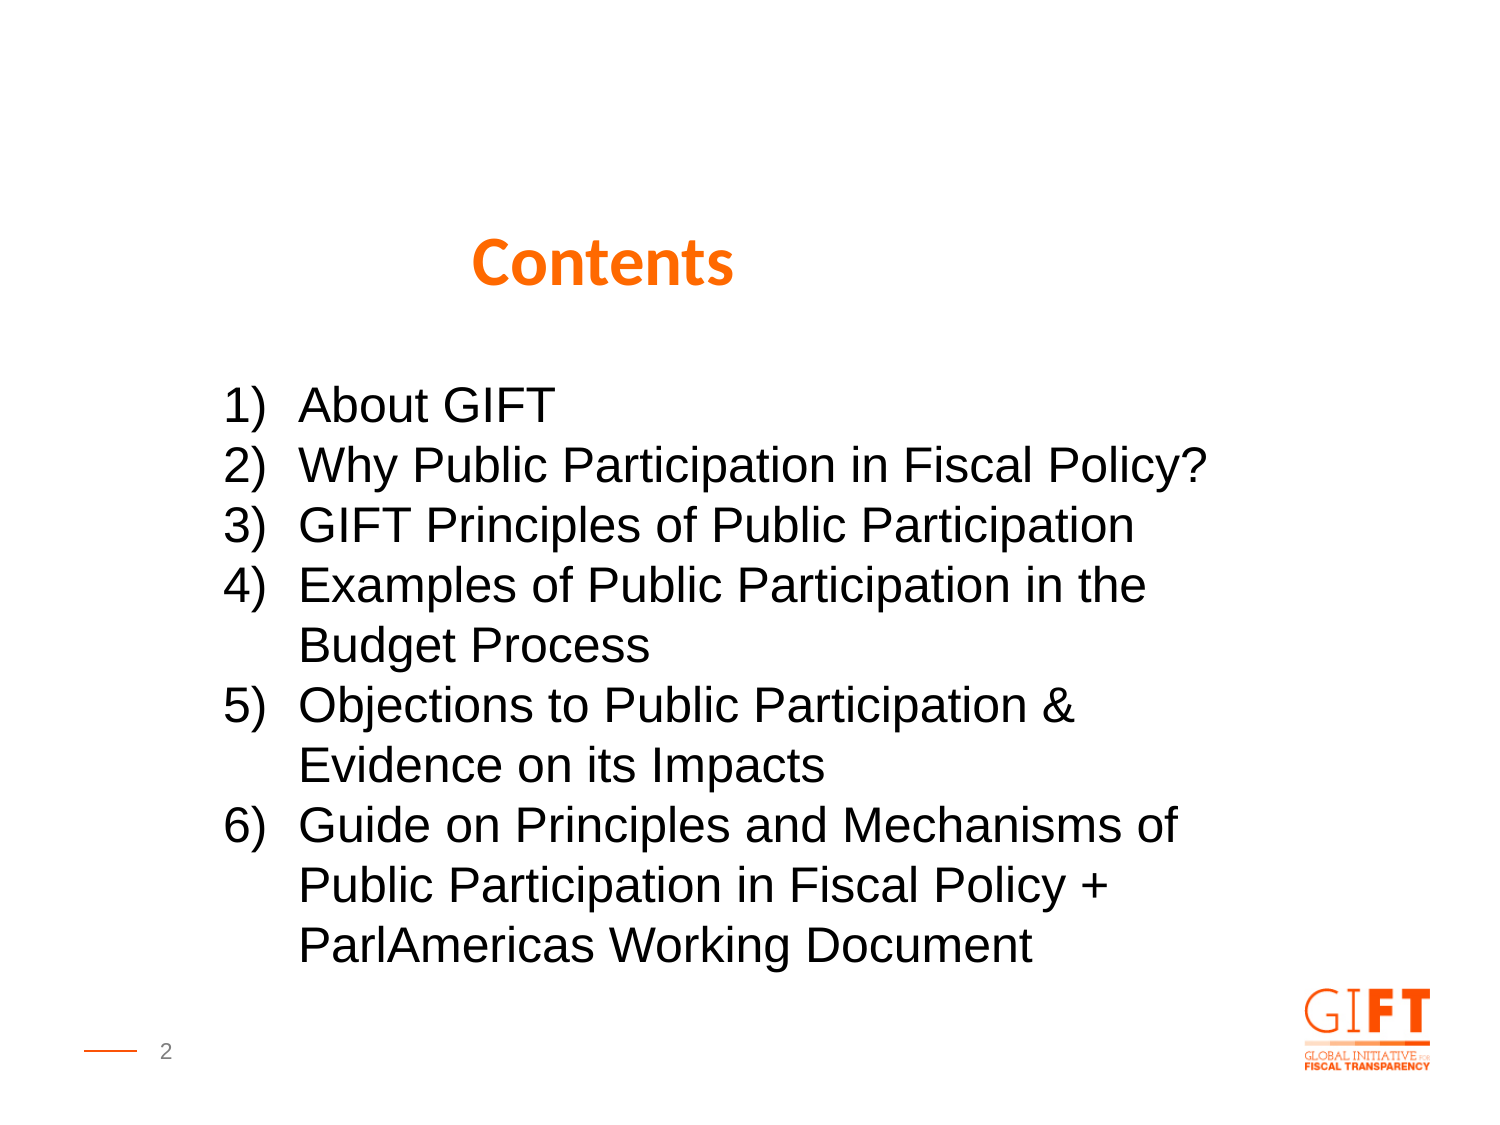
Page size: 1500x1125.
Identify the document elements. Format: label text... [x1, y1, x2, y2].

picture [1304, 988, 1431, 1073]
text_box 2 [75, 1029, 188, 1090]
text_box About GIFT Why Public Participation in Fiscal Policy? GIFT Principles of Public Participation Examples of Public Participation in the Budget Process Objections to Public Participation & Evidence on its Impacts Guide on Principles and Mechanisms of Public Participation in Fiscal Policy + ParlAmericas Working Document [208, 320, 1298, 1085]
text_box Contents [458, 206, 750, 307]
